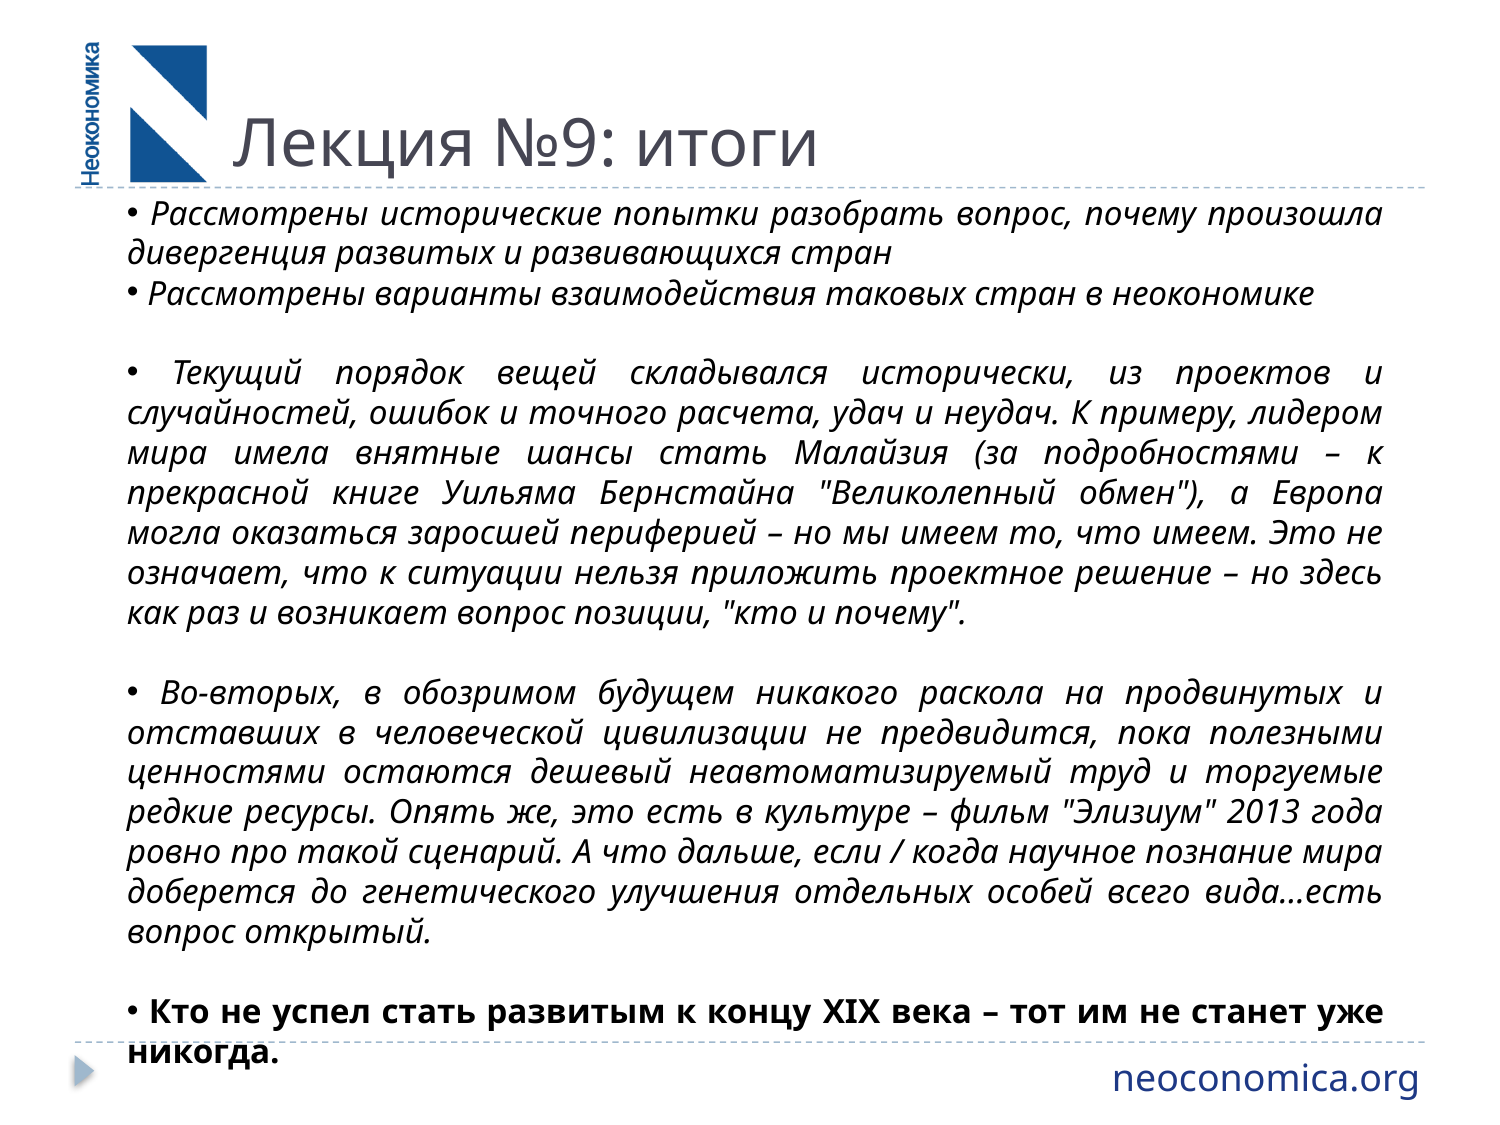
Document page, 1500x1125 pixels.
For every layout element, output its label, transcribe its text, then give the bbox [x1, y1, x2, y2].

text_box Рассмотрены исторические попытки разобрать вопрос, почему произошла дивергенция развитых и развивающихся стран Рассмотрены варианты взаимодействия таковых стран в неокономике Текущий порядок вещей складывался исторически, из проектов и случайностей, ошибок и точного расчета, удач и неудач. К примеру, лидером мира имела внятные шансы стать Малайзия (за подробностями – к прекрасной книге Уильяма Бернстайна "Великолепный обмен"), а Европа могла оказаться заросшей периферией – но мы имеем то, что имеем. Это не означает, что к ситуации нельзя приложить проектное решение – но здесь как раз и возникает вопрос позиции, "кто и почему". Во-вторых, в обозримом будущем никакого раскола на продвинутых и отставших в человеческой цивилизации не предвидится, пока полезными ценностями остаются дешевый неавтоматизируемый труд и торгуемые редкие ресурсы. Опять же, это есть в культуре – фильм "Элизиум" 2013 года ровно про такой сценарий. А что дальше, если / когда научное познание мира доберется до генетического улучшения отдельных особей всего вида…есть вопрос открытый. Кто не успел стать развитым к концу XIX века – тот им не станет уже никогда. [112, 184, 1400, 1078]
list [76, 42, 219, 185]
title Лекция №9: итоги [218, 24, 1425, 188]
footer neoconomica.org [844, 1046, 1436, 1125]
